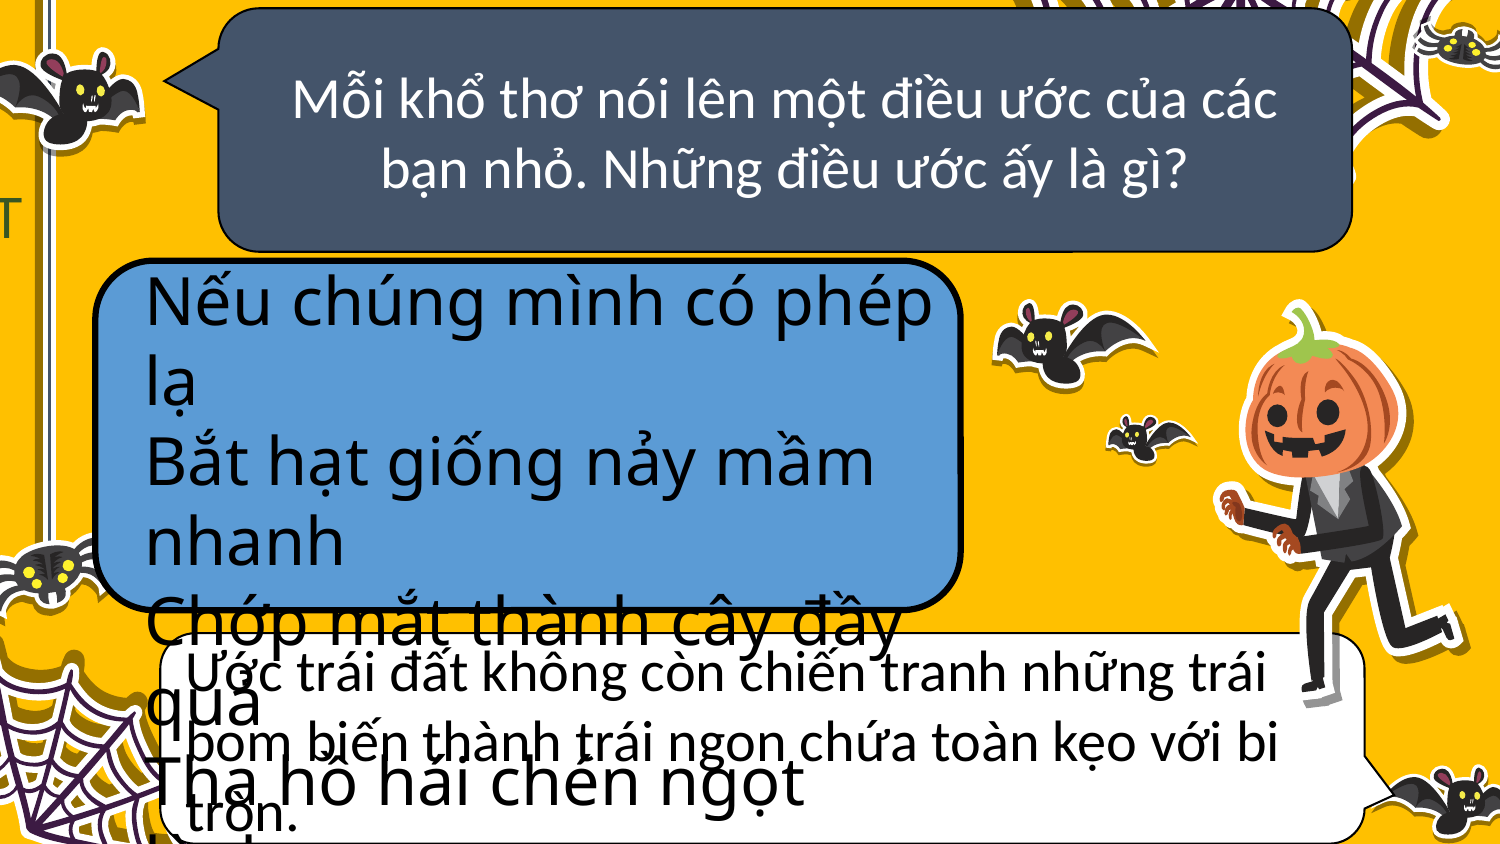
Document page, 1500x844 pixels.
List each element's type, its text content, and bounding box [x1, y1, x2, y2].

text_box Mỗi khổ thơ nói lên một điều ước của các bạn nhỏ. Những điều ước ấy là gì? [162, 7, 1354, 253]
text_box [991, 299, 1159, 395]
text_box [95, 251, 975, 620]
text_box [1212, 299, 1472, 709]
text_box Ước trái đất không còn chiến tranh những trái bom biến thành trái ngon chứa toàn kẹo với bi tròn. [159, 632, 1396, 844]
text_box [1105, 413, 1199, 467]
